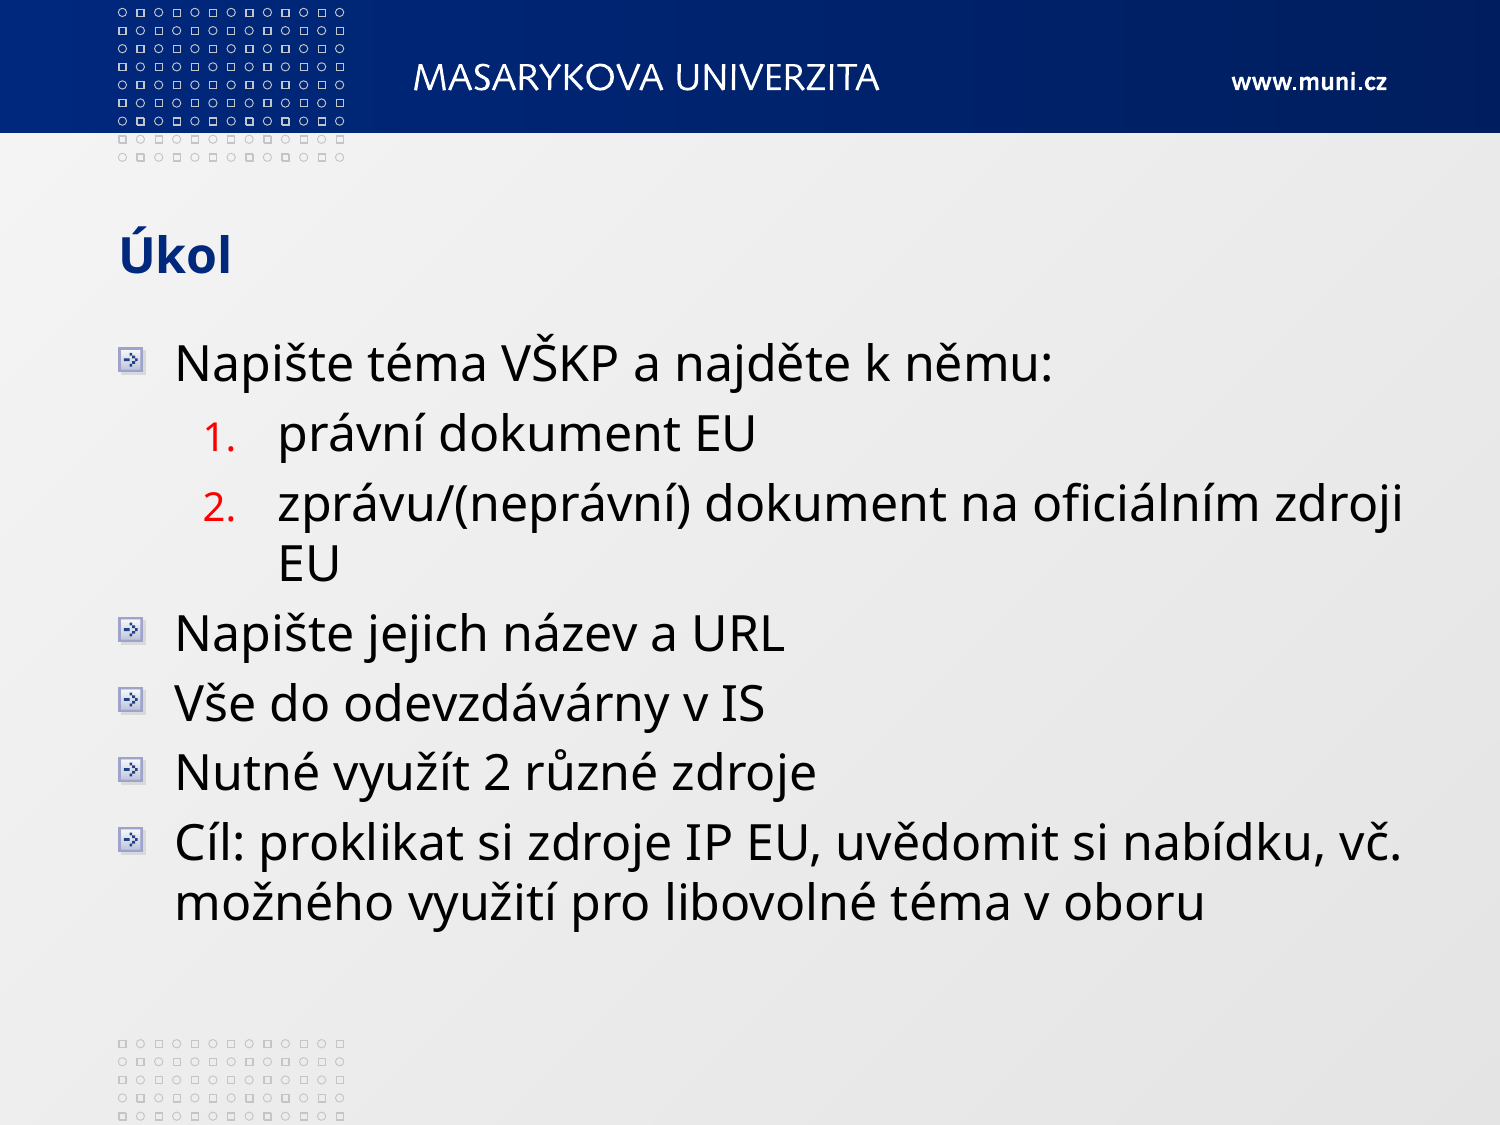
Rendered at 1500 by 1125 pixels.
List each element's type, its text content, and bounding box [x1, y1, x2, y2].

title Úkol [118, 184, 1403, 291]
list Napište téma VŠKP a najděte k němu: právní dokument EU zprávu/(neprávní) dokument na oficiálním zdroji EU Napište jejich název a URL Vše do odevzdávárny v IS Nutné využít 2 různé zdroje Cíl: proklikat si zdroje IP EU, uvědomit si nabídku, vč. možného využití pro libovolné téma v oboru [118, 331, 1469, 1006]
